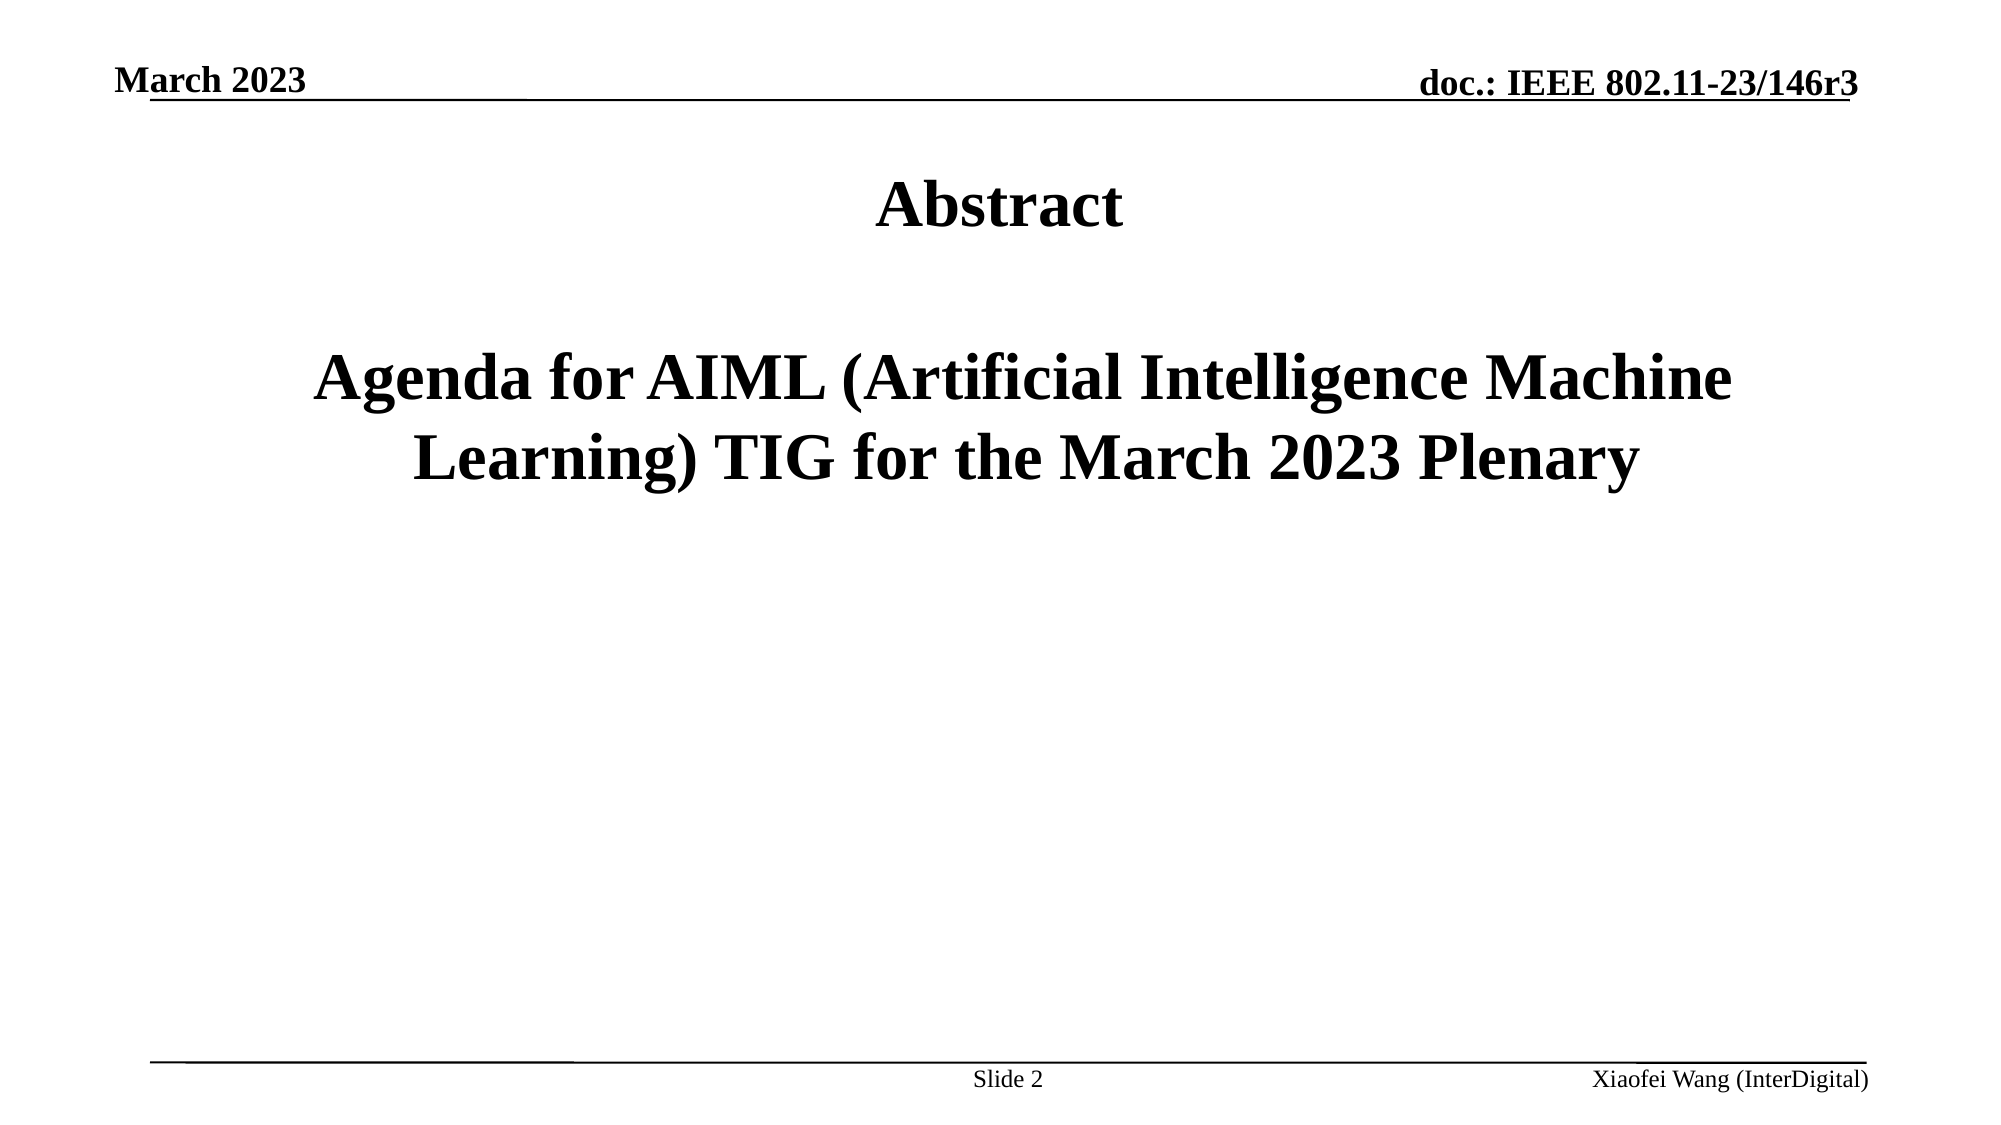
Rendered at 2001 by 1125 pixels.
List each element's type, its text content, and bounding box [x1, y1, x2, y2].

slide_number Slide 2 [950, 1061, 1067, 1123]
title Abstract [149, 112, 1850, 288]
footer Xiaofei Wang (InterDigital) [1587, 1061, 1870, 1125]
list Agenda for AIML (Artificial Intelligence Machine Learning) TIG for the March 2023 Plenary [149, 324, 1850, 1000]
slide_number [114, 0, 309, 101]
